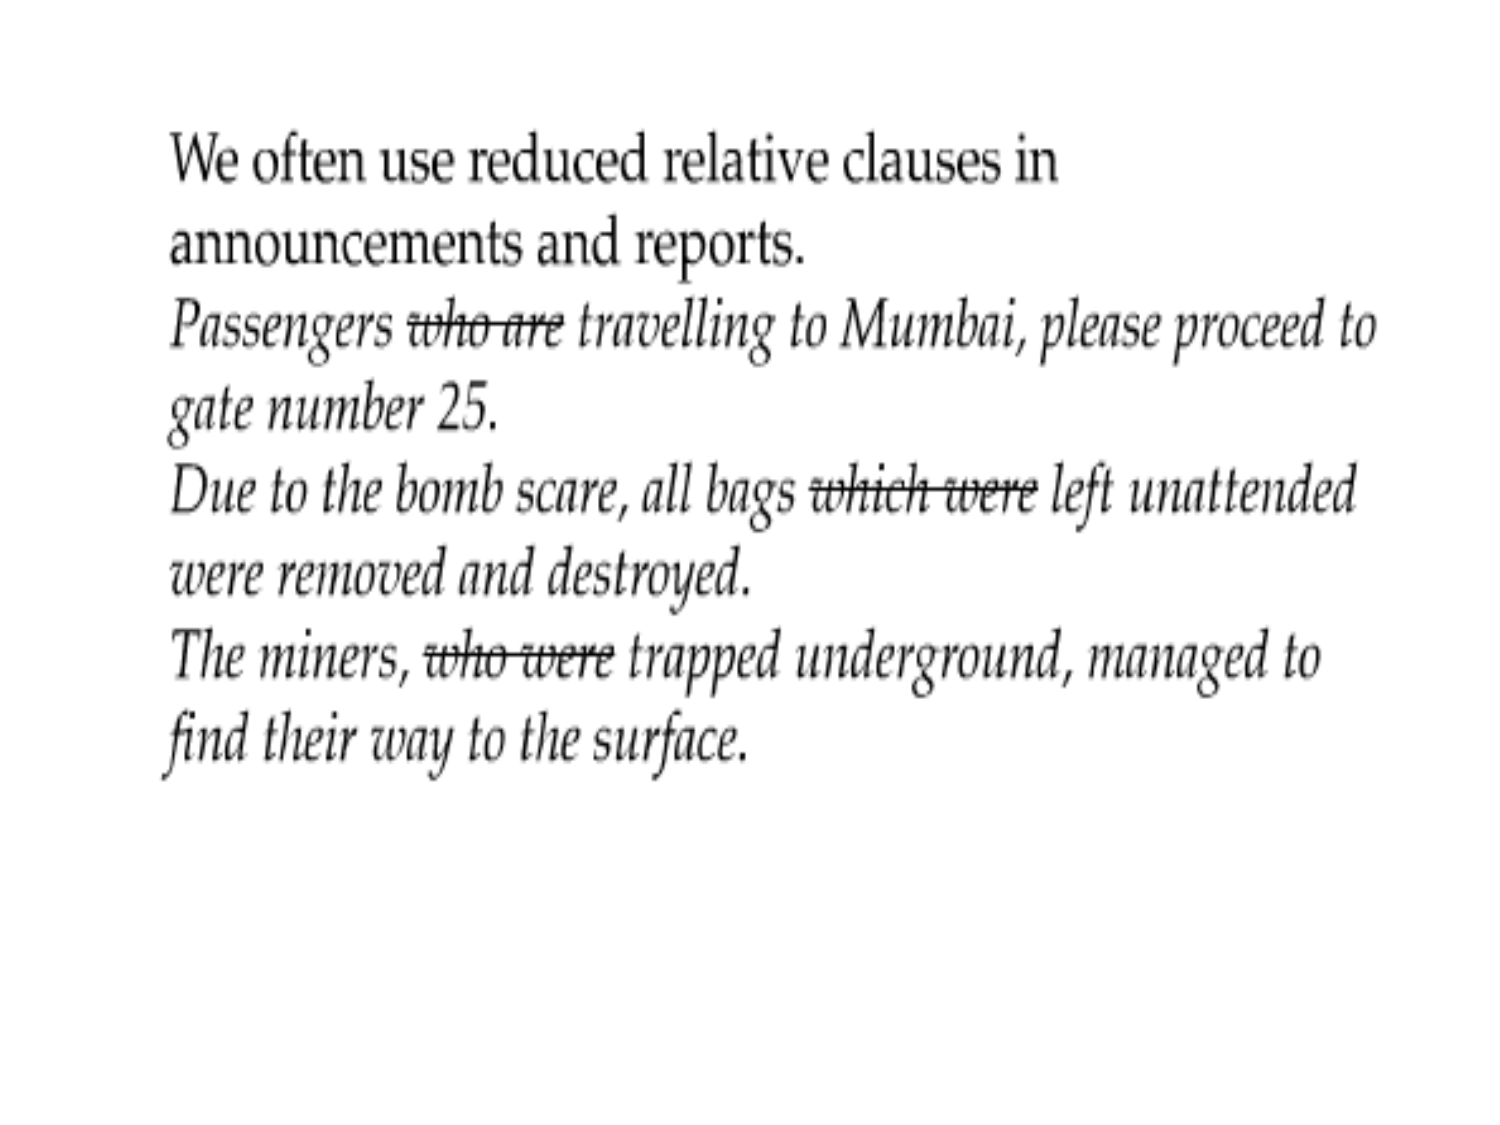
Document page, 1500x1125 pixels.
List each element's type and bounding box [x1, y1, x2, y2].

picture [135, 89, 1444, 977]
